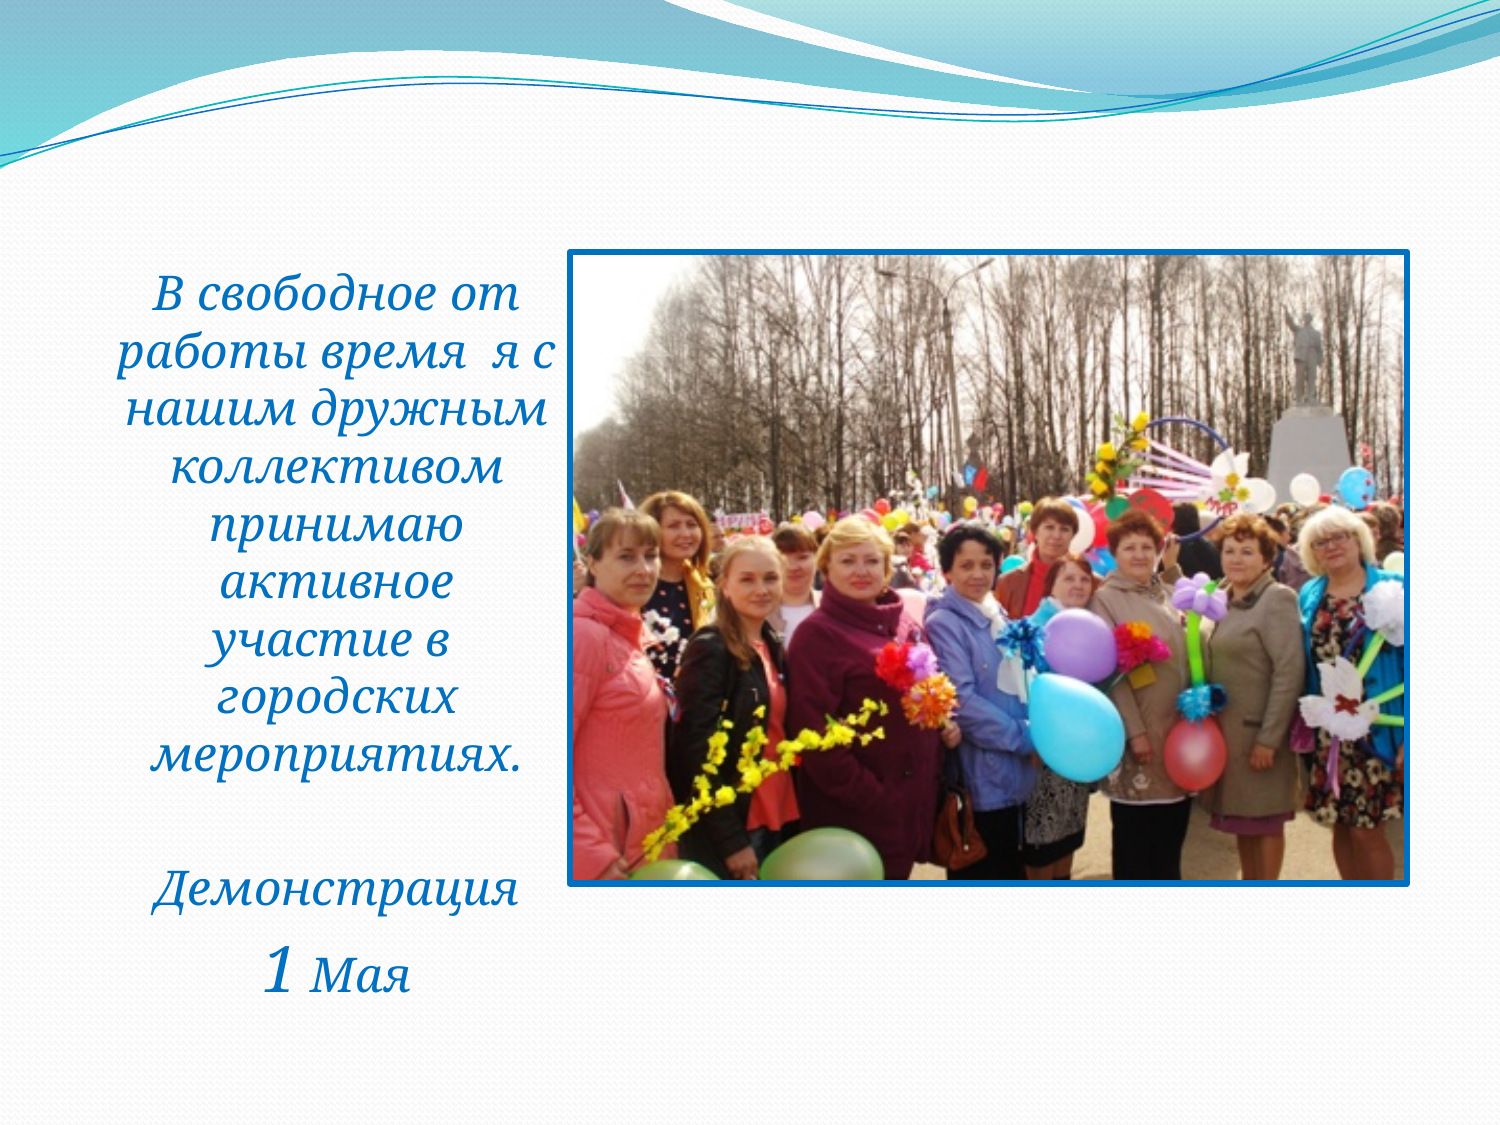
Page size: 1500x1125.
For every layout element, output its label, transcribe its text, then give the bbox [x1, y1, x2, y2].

list В свободное от работы время я с нашим дружным коллективом принимаю активное участие в городских мероприятиях. Демонстрация 1 Мая [112, 255, 563, 1025]
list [572, 255, 1405, 881]
